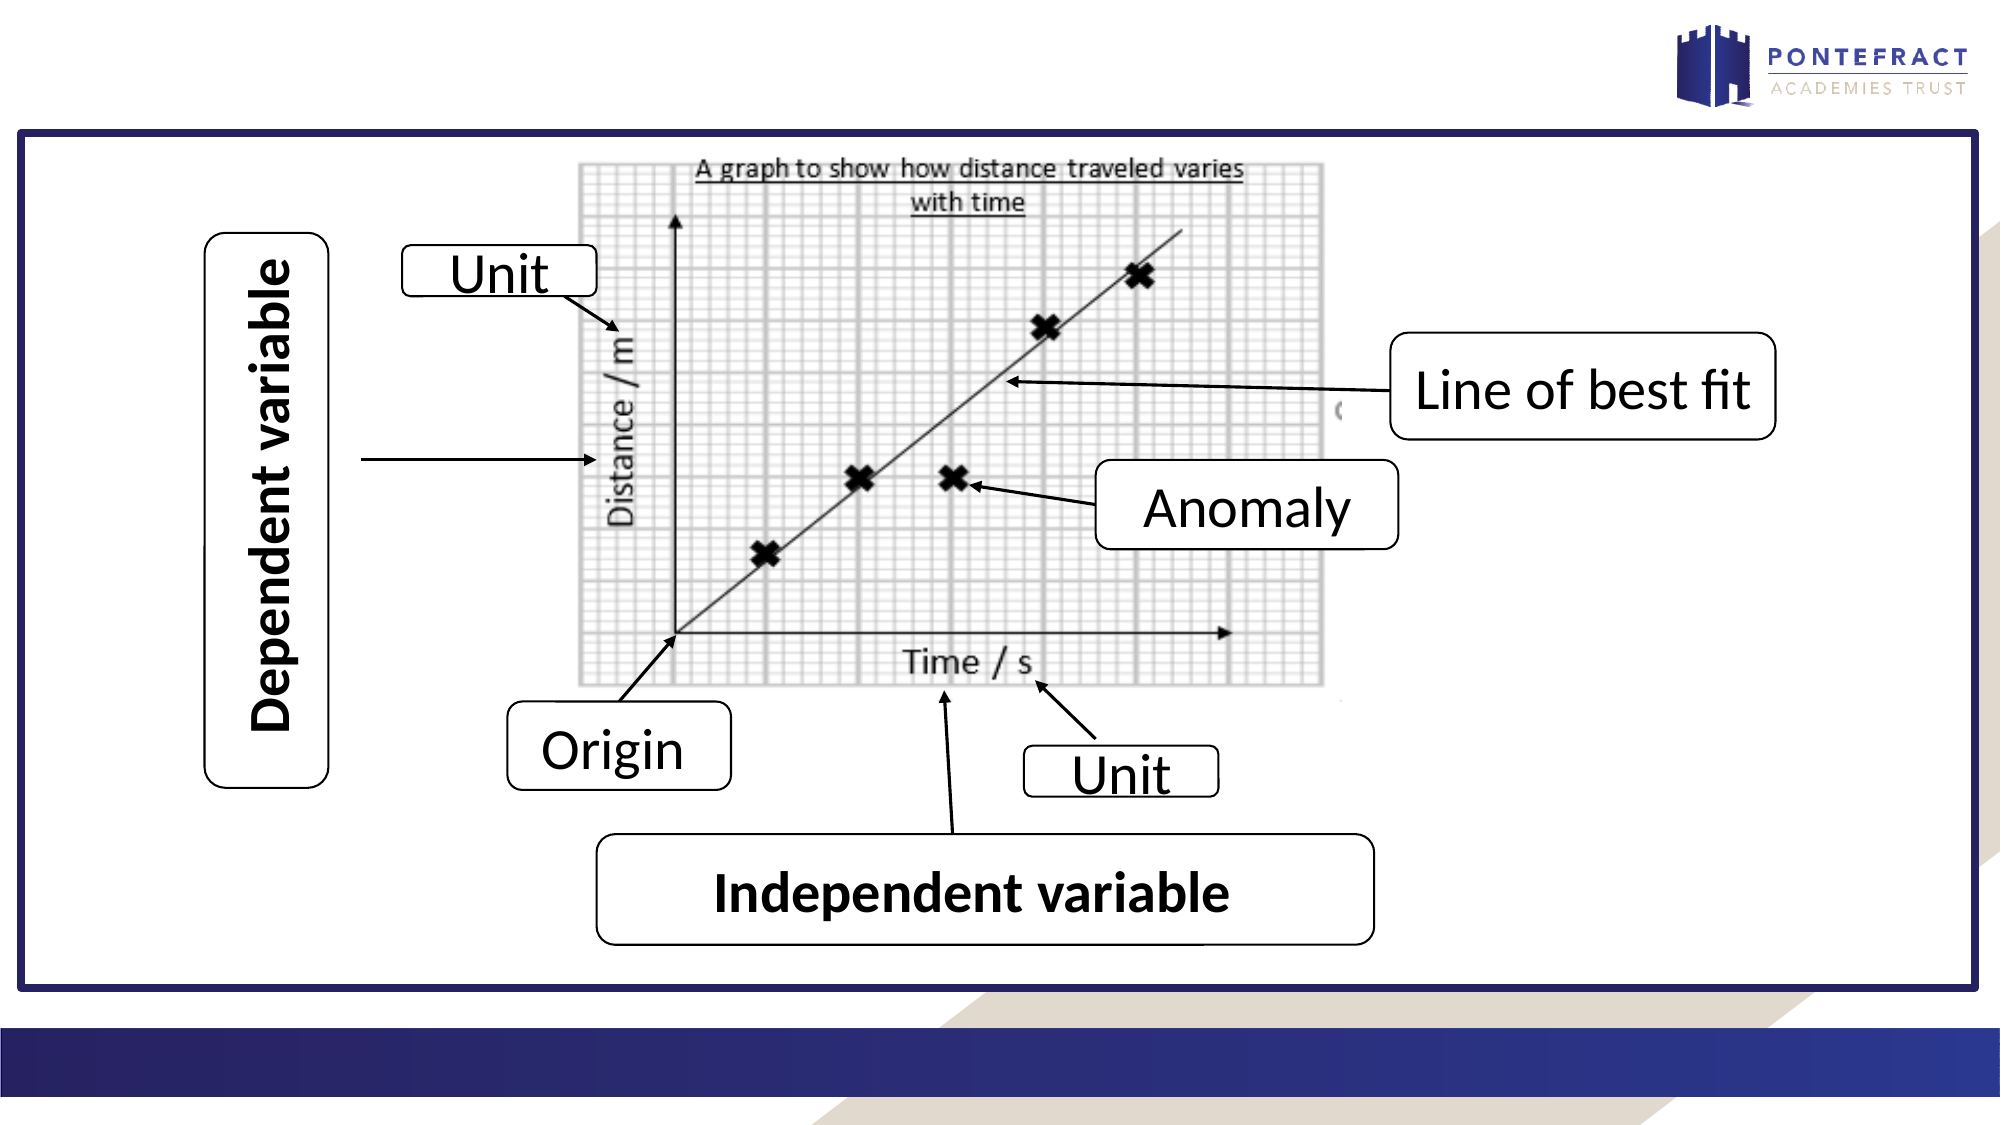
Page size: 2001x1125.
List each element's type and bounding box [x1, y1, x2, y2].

picture [1667, 19, 1975, 113]
text_box [204, 142, 1776, 945]
picture [0, 1028, 2000, 1097]
